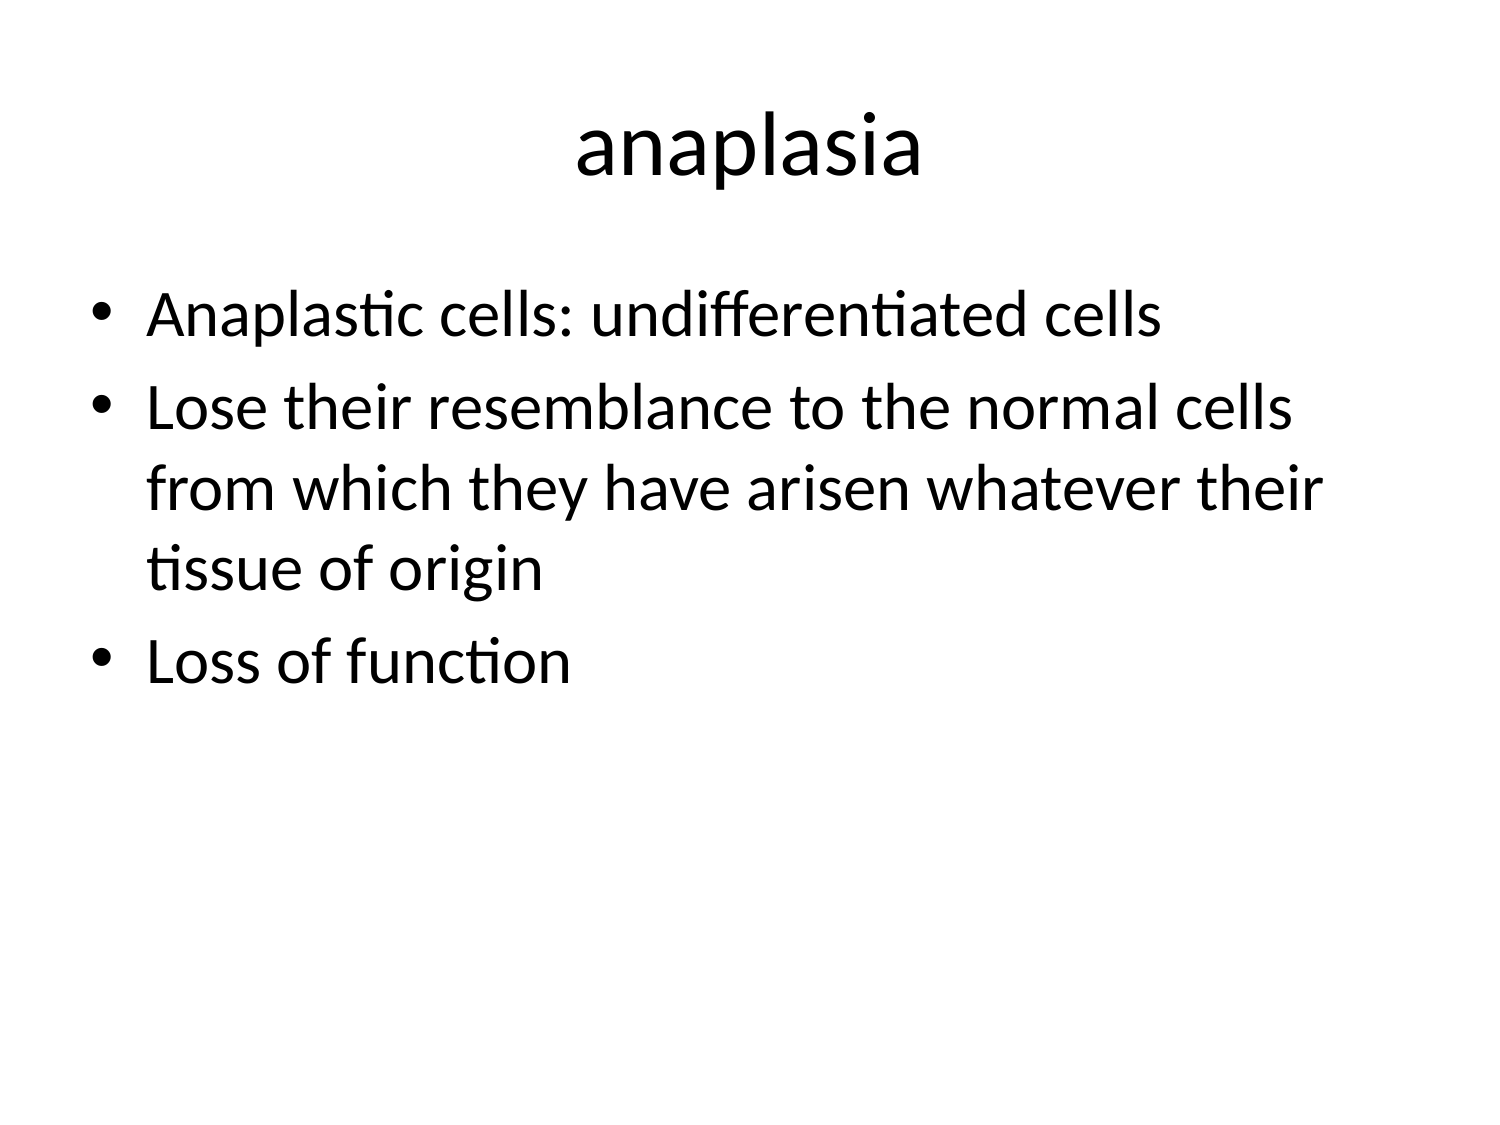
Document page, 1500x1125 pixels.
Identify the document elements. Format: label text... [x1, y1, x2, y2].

title anaplasia [75, 45, 1425, 233]
list Anaplastic cells: undifferentiated cells Lose their resemblance to the normal cells from which they have arisen whatever their tissue of origin Loss of function [75, 262, 1425, 1005]
